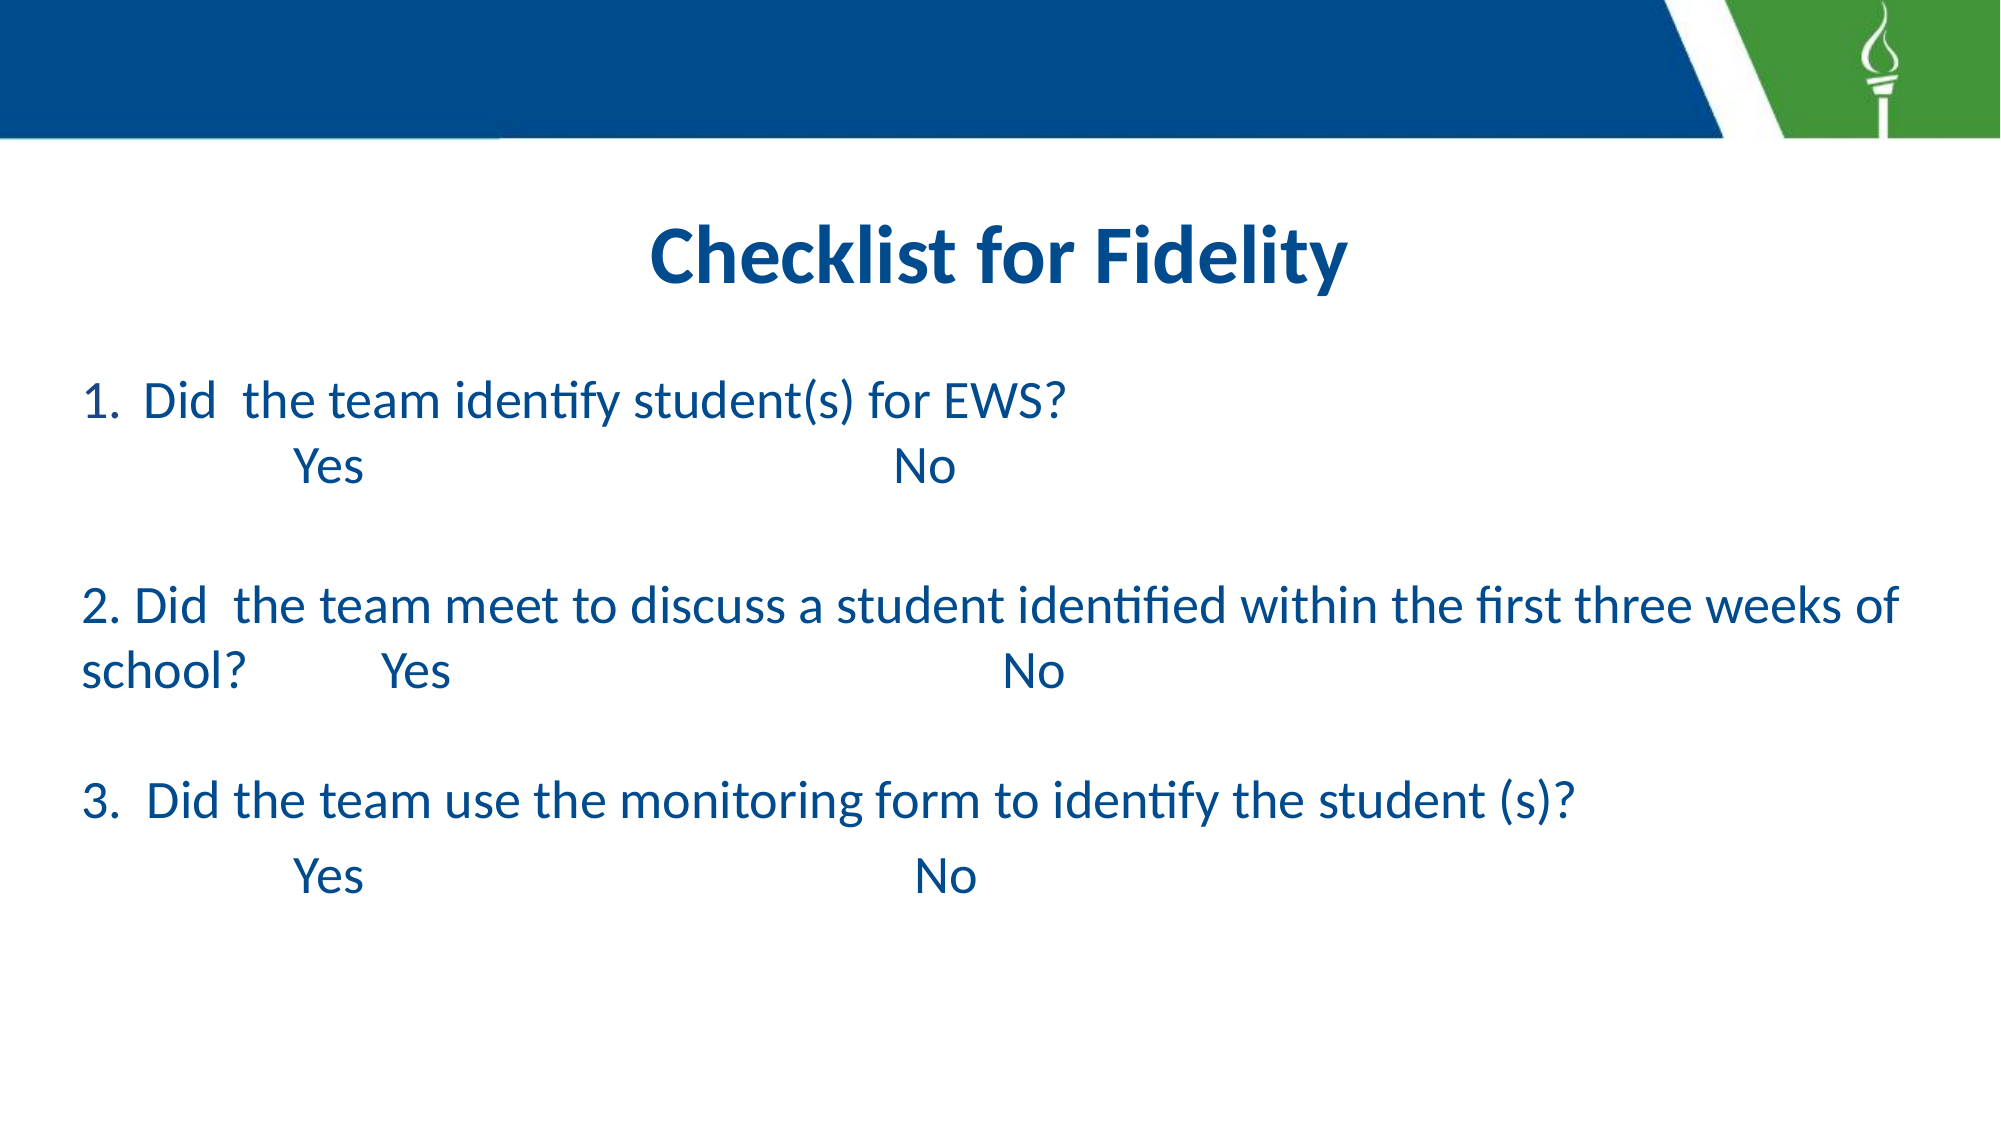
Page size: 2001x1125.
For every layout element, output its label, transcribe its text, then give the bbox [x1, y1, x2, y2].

picture [0, 0, 2001, 1125]
list Did the team identify student(s) for EWS? Yes No 2. Did the team meet to discuss a student identified within the first three weeks of school? Yes No 3. Did the team use the monitoring form to identify the student (s)? Yes No [48, 354, 1967, 1080]
title Checklist for Fidelity [33, 162, 1967, 338]
